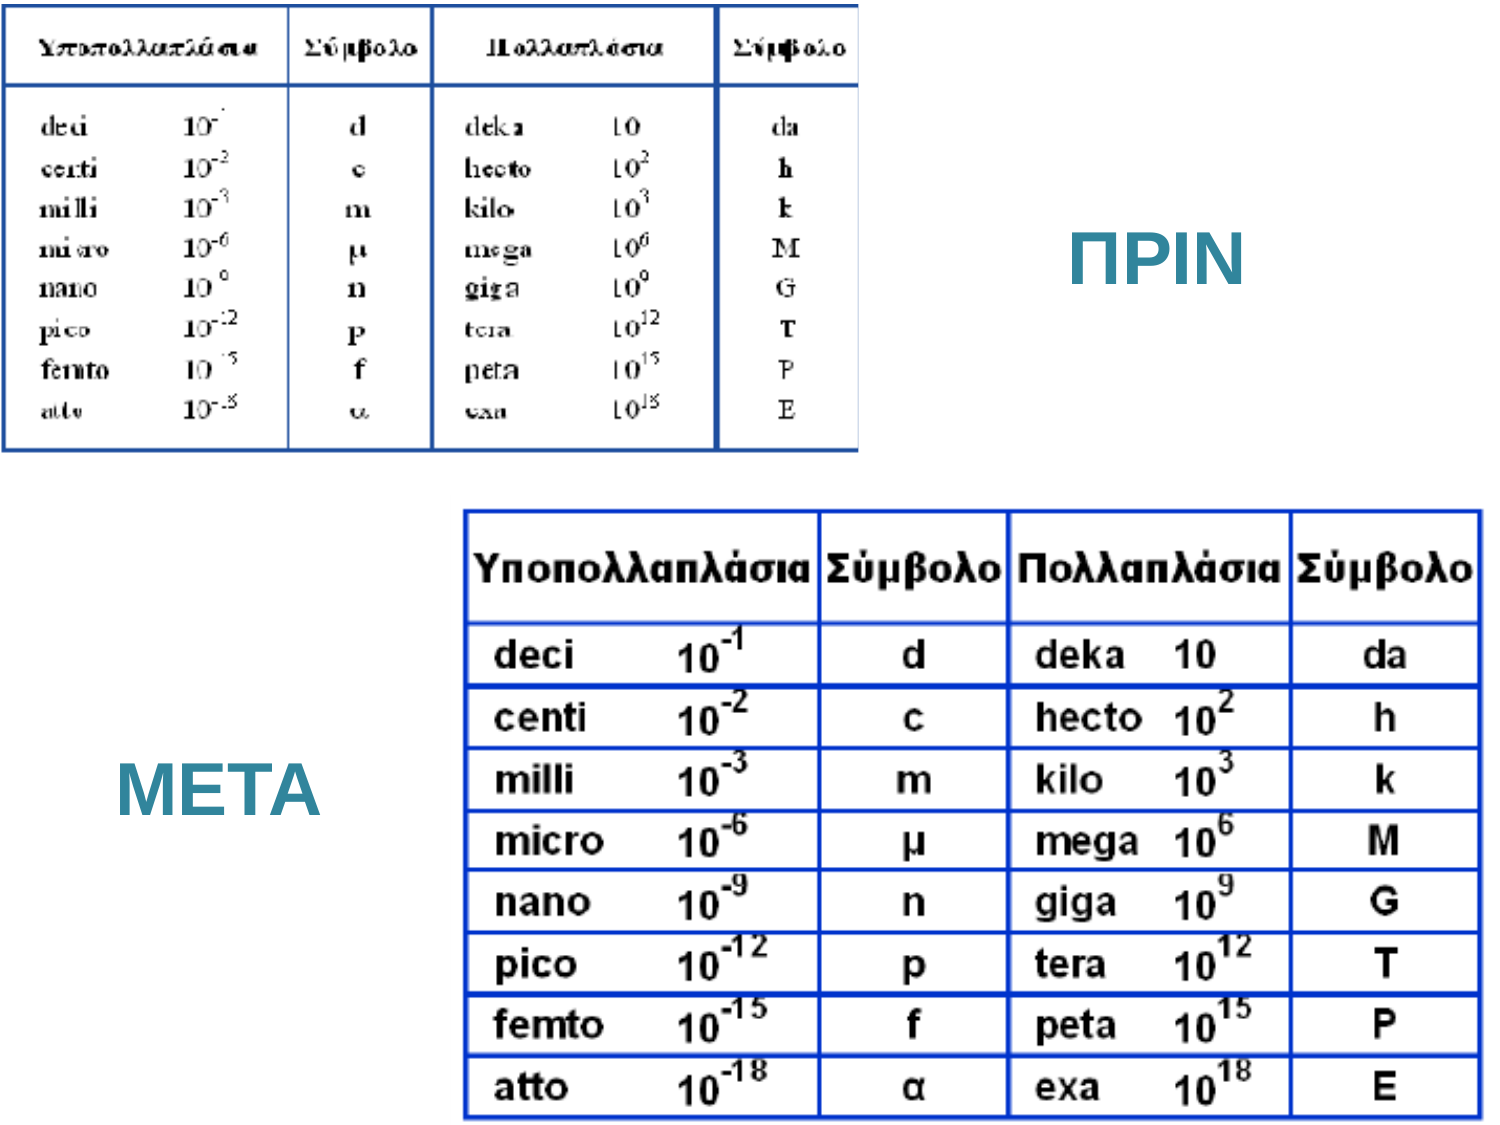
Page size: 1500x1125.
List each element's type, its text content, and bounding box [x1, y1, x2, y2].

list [0, 3, 859, 453]
text_box ΠΡΙΝ [1021, 208, 1294, 301]
text_box ΜΕΤΑ [100, 751, 402, 820]
picture [449, 495, 1500, 1125]
